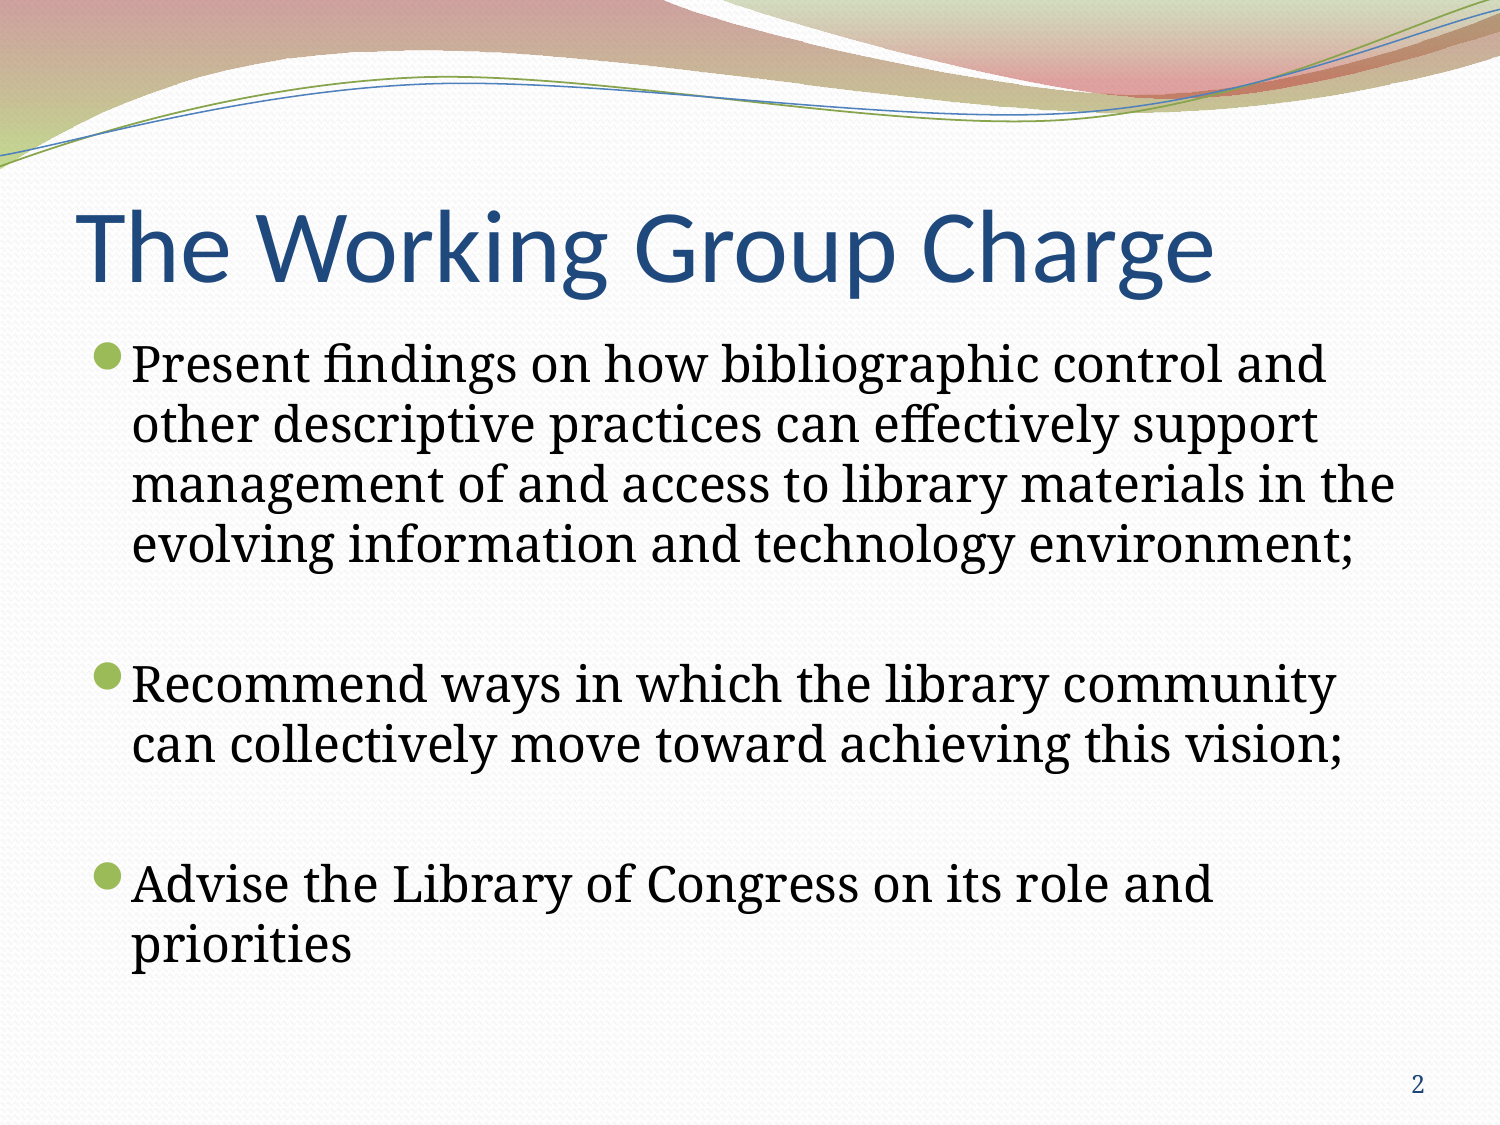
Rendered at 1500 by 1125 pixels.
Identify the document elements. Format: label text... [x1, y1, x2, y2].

title The Working Group Charge [75, 115, 1425, 303]
slide_number 2 [1299, 1042, 1425, 1103]
list Present findings on how bibliographic control and other descriptive practices can effectively support management of and access to library materials in the evolving information and technology environment; Recommend ways in which the library community can collectively move toward achieving this vision; Advise the Library of Congress on its role and priorities [75, 324, 1425, 1005]
